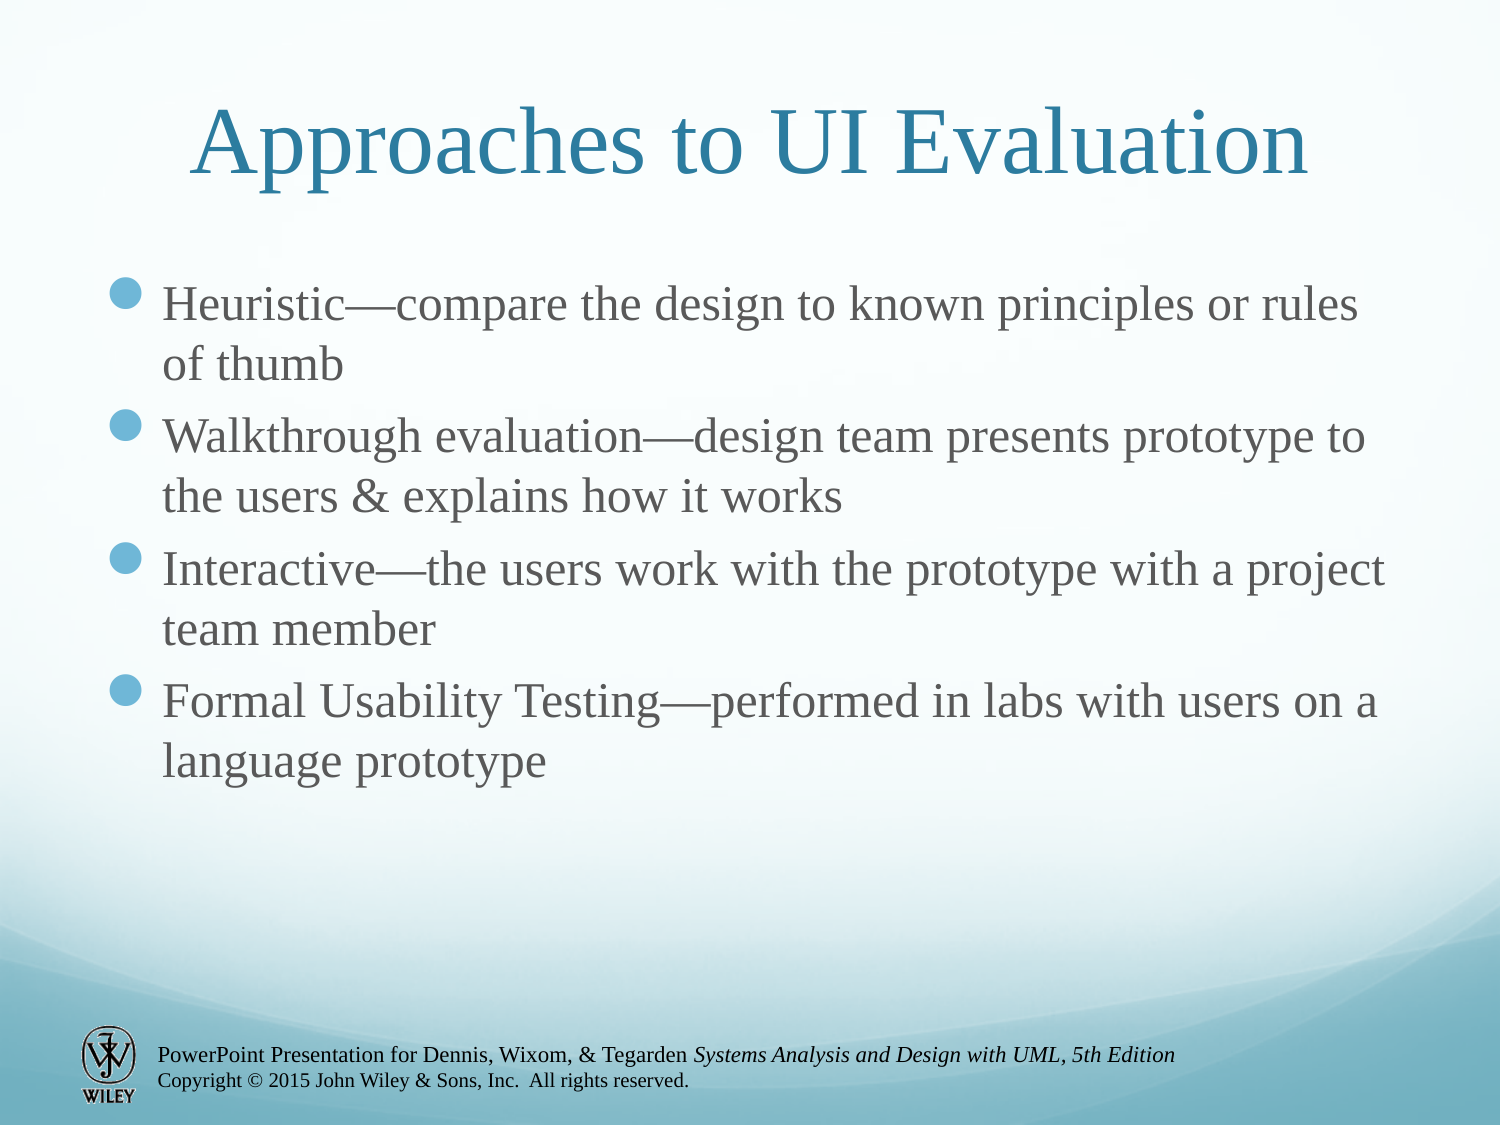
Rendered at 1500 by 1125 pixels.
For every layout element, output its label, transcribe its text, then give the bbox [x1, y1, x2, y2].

picture [78, 1024, 138, 1105]
list Heuristic—compare the design to known principles or rules of thumb Walkthrough evaluation—design team presents prototype to the users & explains how it works Interactive—the users work with the prototype with a project team member Formal Usability Testing—performed in labs with users on a language prototype [90, 262, 1410, 975]
title Approaches to UI Evaluation [90, 17, 1410, 200]
